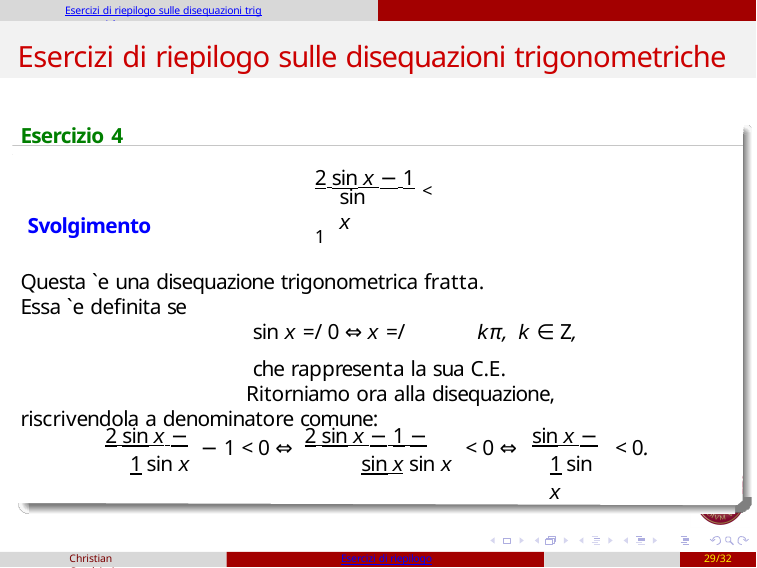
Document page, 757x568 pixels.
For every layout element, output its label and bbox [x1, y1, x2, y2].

footer [67, 552, 160, 568]
slide_number [338, 552, 433, 568]
text_box [0, 0, 756, 567]
